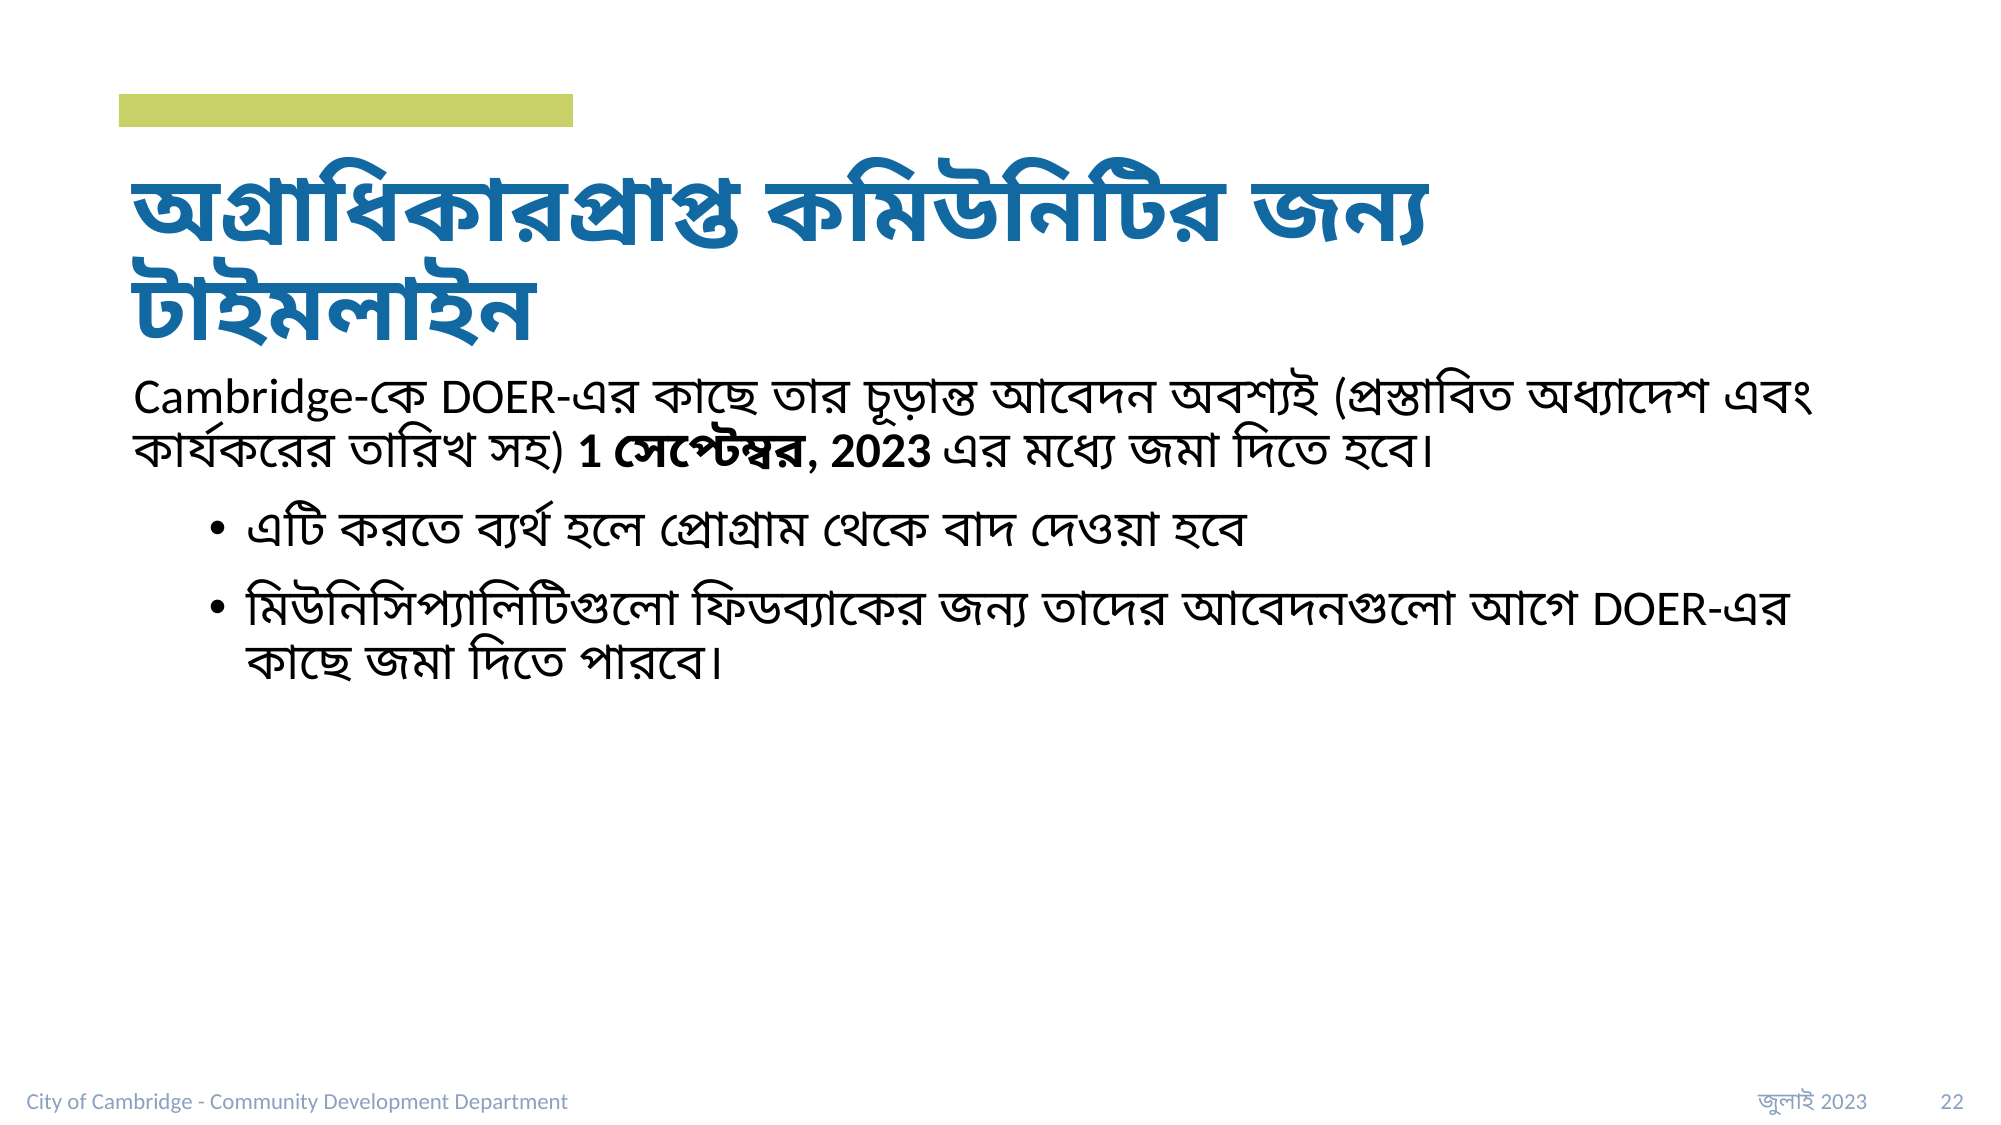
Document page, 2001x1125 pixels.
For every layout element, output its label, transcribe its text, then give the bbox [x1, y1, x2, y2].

footer City of Cambridge - Community Development Department [11, 1078, 687, 1122]
text_box [118, 93, 574, 128]
list Cambridge-কে DOER-এর কাছে তার চূড়ান্ত আবেদন অবশ্যই (প্রস্তাবিত অধ্যাদেশ এবং কার্যকরের তারিখ সহ) 1 সেপ্টেম্বর, 2023 এর মধ্যে জমা দিতে হবে। এটি করতে ব্যর্থ হলে প্রোগ্রাম থেকে বাদ দেওয়া হবে মিউনিসিপ্যালিটিগুলো ফিডব্যাকের জন্য তাদের আবেদনগুলো আগে DOER-এর কাছে জমা দিতে পারবে। [118, 363, 1882, 1009]
title অগ্রাধিকারপ্রাপ্ত কমিউনিটির জন্য টাইমলাইন [117, 175, 1843, 348]
slide_number জুলাই 2023 22 [1529, 1078, 1980, 1122]
